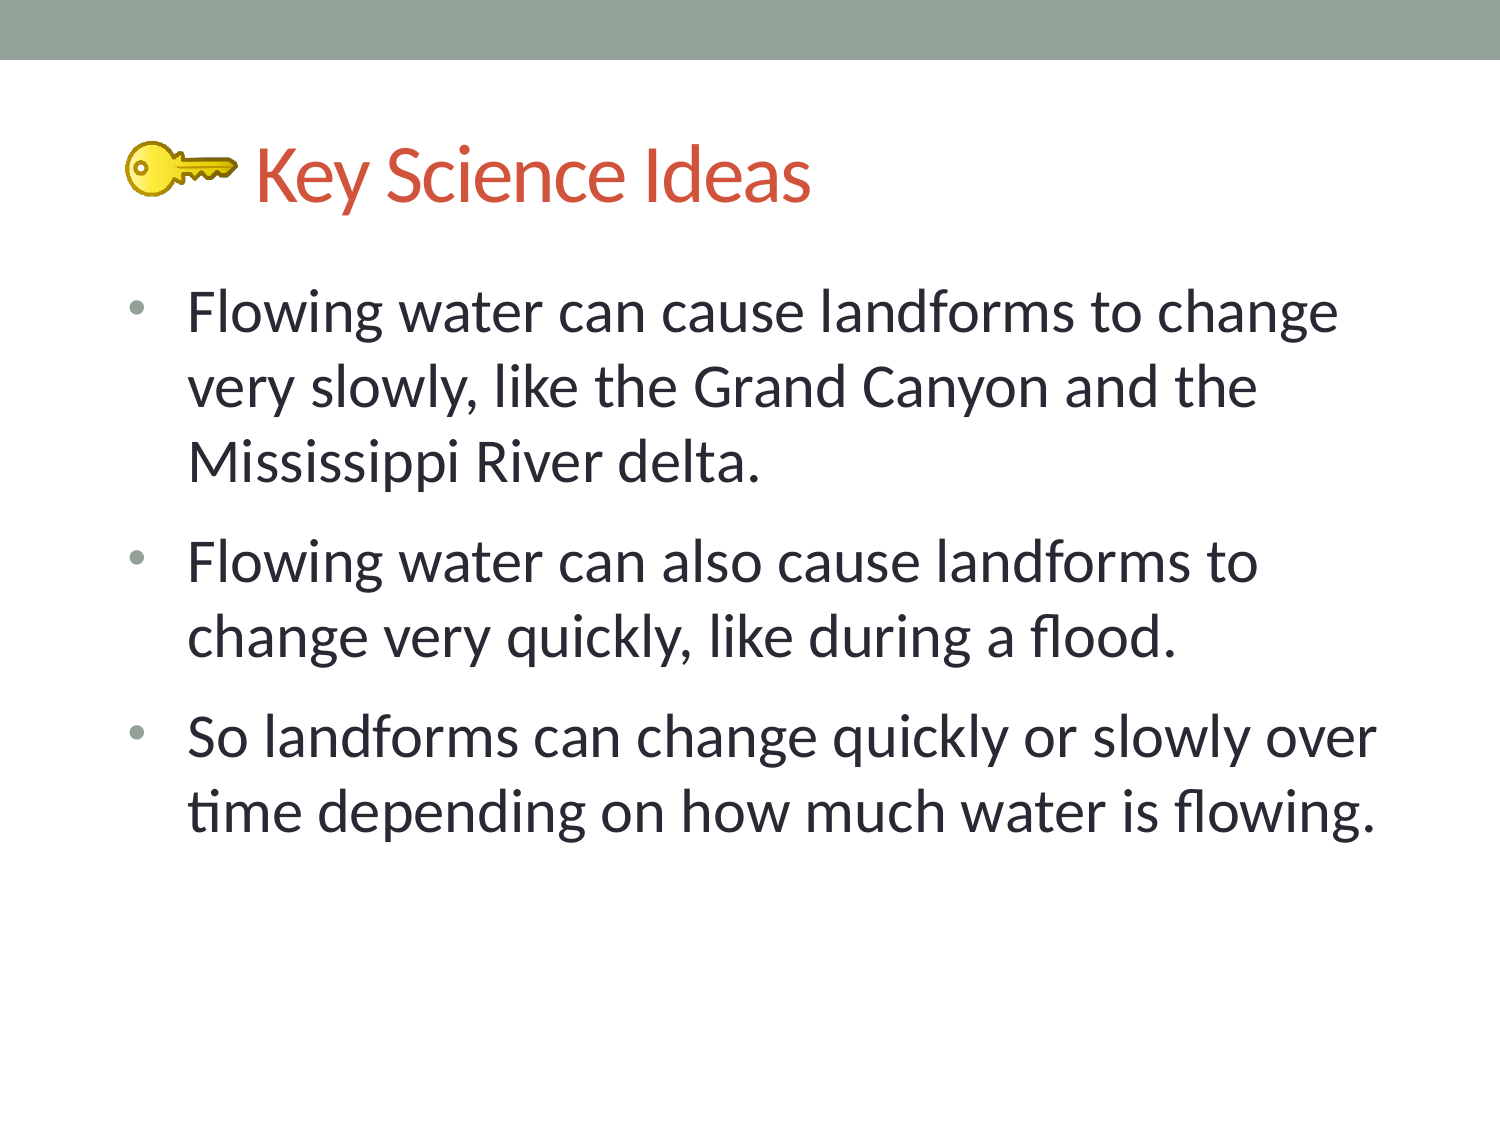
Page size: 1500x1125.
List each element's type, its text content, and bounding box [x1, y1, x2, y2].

list Flowing water can cause landforms to change very slowly, like the Grand Canyon and the Mississippi River delta. Flowing water can also cause landforms to change very quickly, like during a flood. So landforms can change quickly or slowly over time depending on how much water is flowing. [112, 262, 1425, 1063]
picture [124, 112, 238, 226]
title Key Science Ideas [112, 87, 1425, 250]
